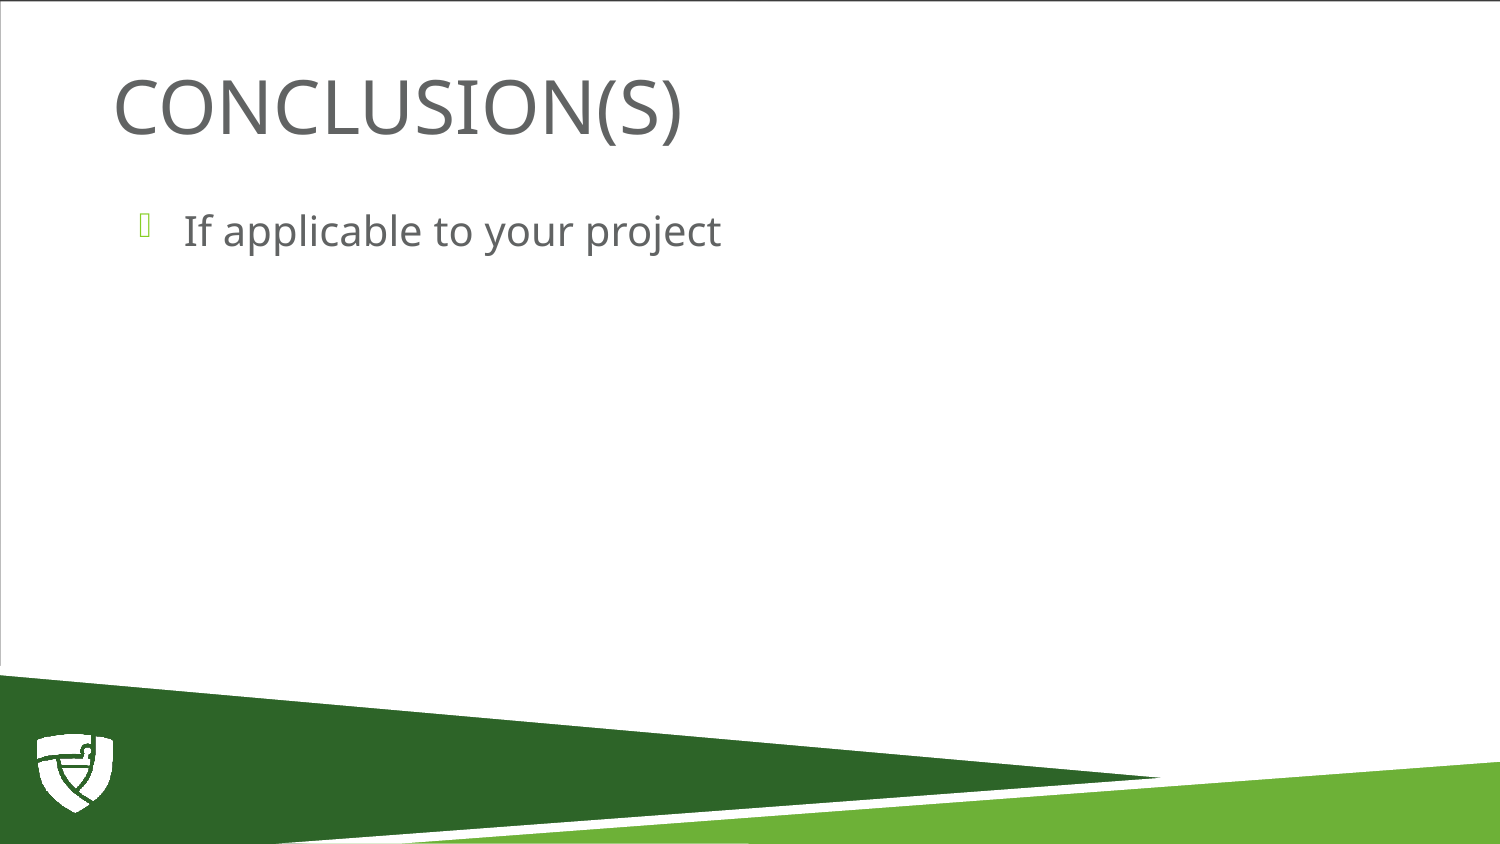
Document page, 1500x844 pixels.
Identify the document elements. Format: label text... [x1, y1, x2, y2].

title Conclusion(s) [112, 33, 1388, 175]
picture [37, 734, 113, 813]
list If applicable to your project [112, 196, 1388, 657]
